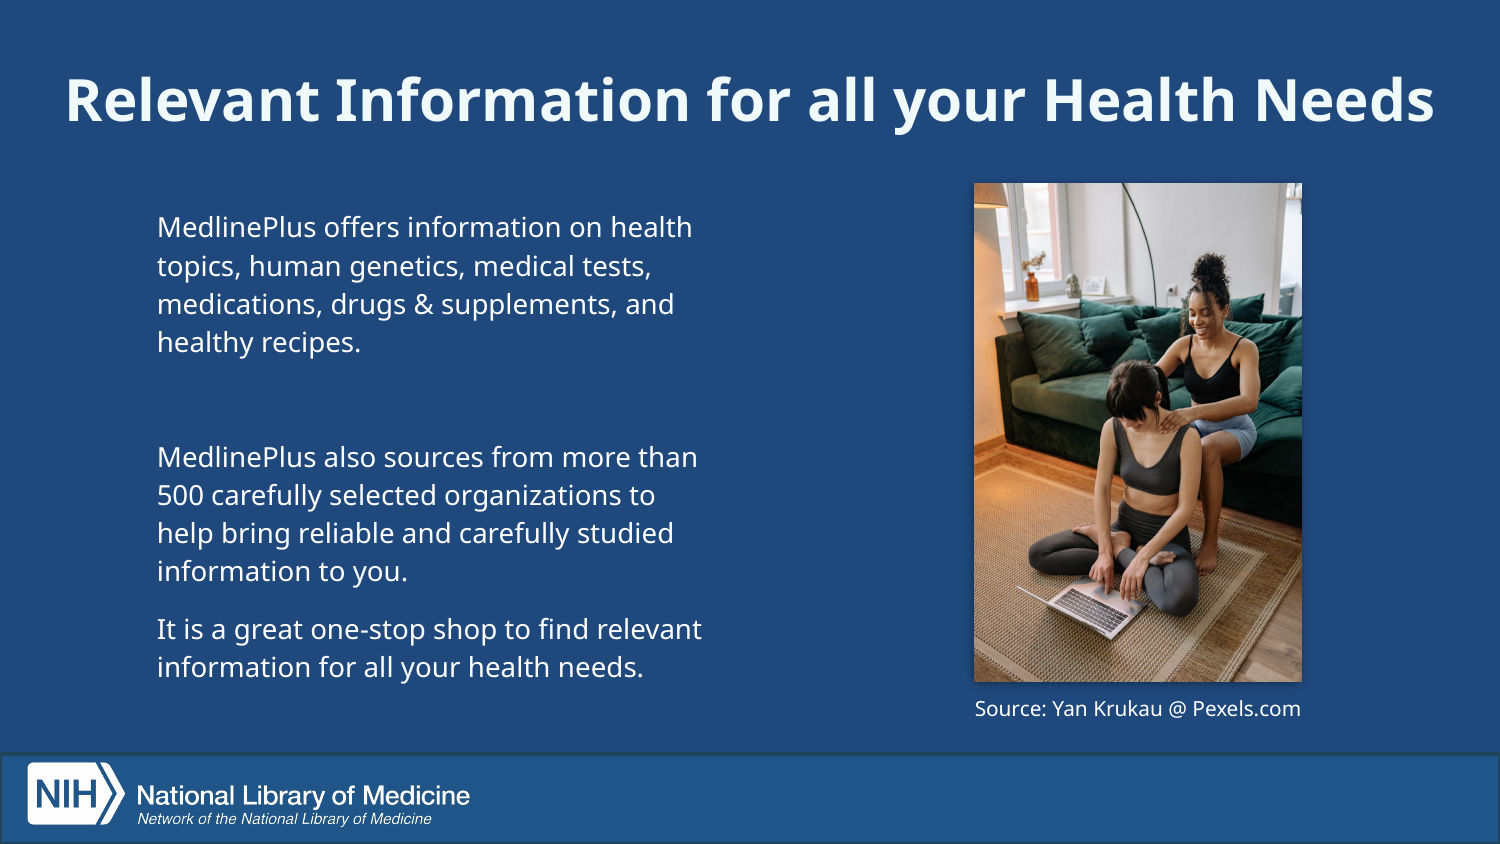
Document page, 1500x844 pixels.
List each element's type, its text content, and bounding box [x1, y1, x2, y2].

picture [27, 762, 470, 834]
title Relevant Information for all your Health Needs [24, 34, 1475, 171]
list MedlinePlus offers information on health topics, human genetics, medical tests, medications, drugs & supplements, and healthy recipes. MedlinePlus also sources from more than 500 carefully selected organizations to help bring reliable and carefully studied information to you. It is a great one-stop shop to find relevant information for all your health needs. [145, 199, 731, 695]
picture [974, 183, 1302, 682]
list Source: Yan Krukau @ Pexels.com [845, 683, 1431, 844]
